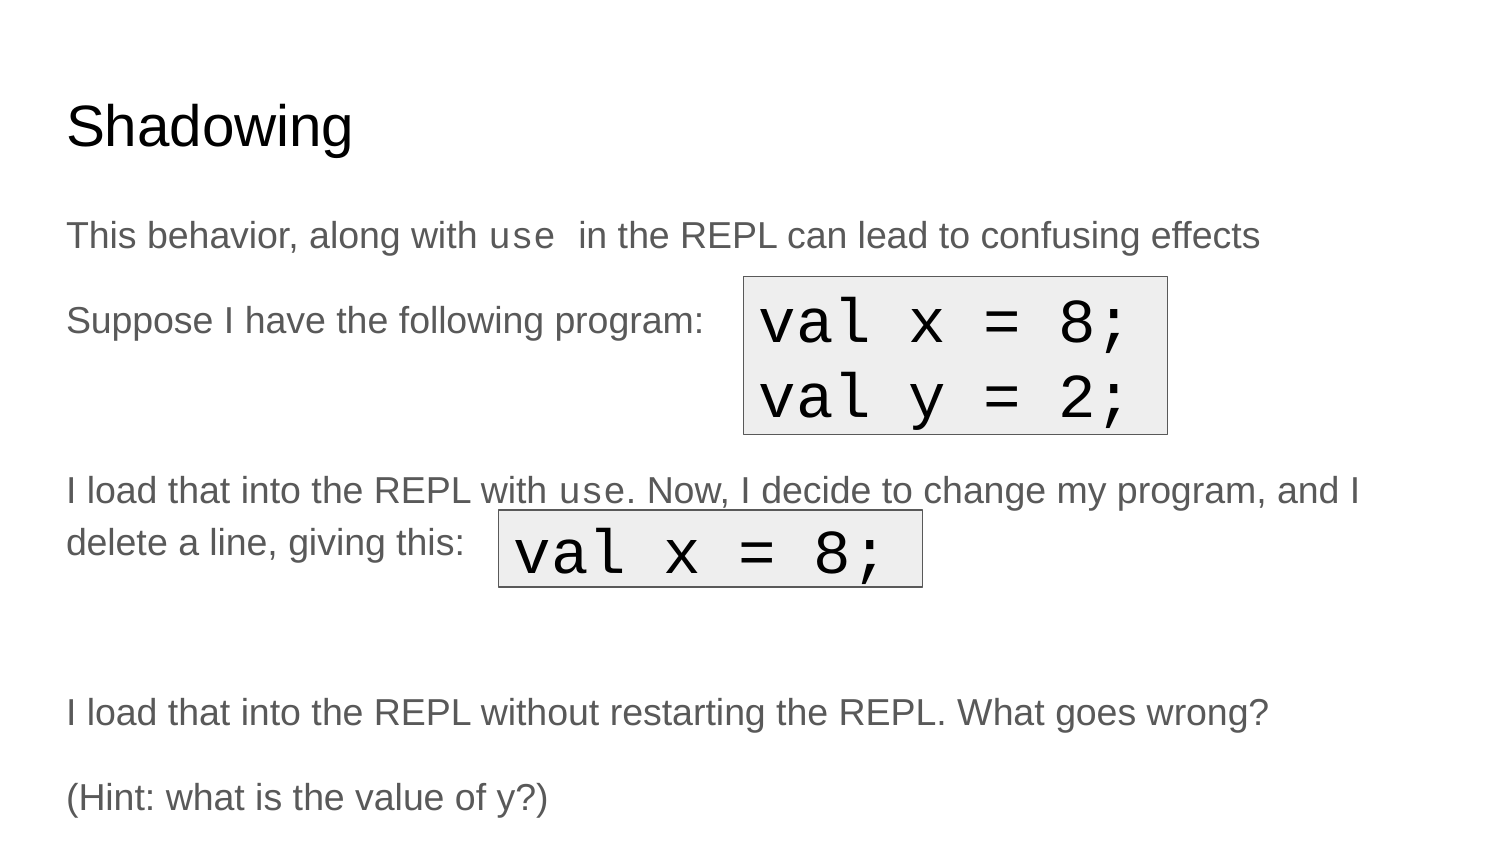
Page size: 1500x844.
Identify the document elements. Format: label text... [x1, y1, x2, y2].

text_box val x = 8; [498, 509, 923, 588]
text_box val x = 8; val y = 2; [743, 276, 1168, 435]
list This behavior, along with use in the REPL can lead to confusing effects Suppose I have the following program: I load that into the REPL with use. Now, I decide to change my program, and I delete a line, giving this: I load that into the REPL without restarting the REPL. What goes wrong? (Hint: what is the value of y?) [51, 189, 1449, 834]
title Shadowing [51, 72, 1449, 167]
